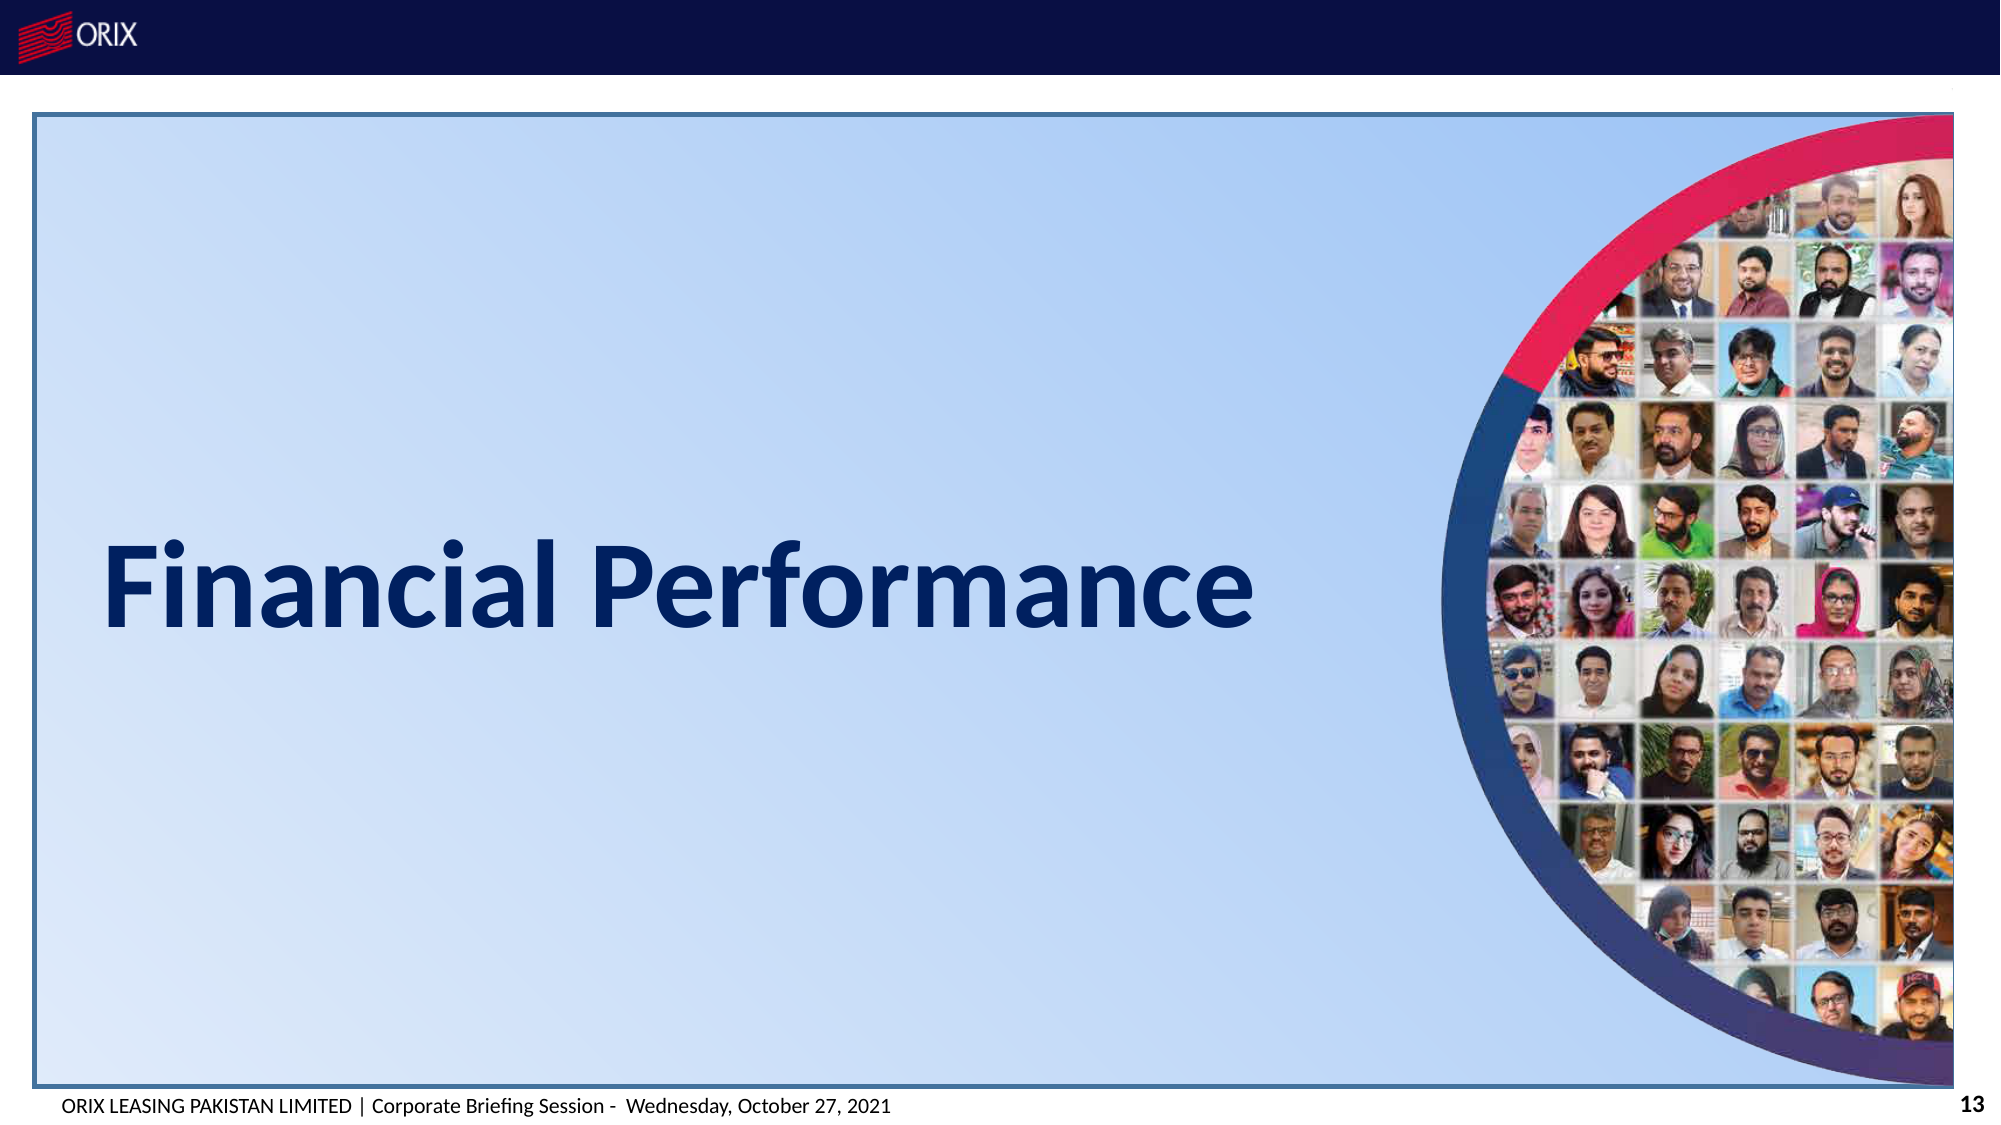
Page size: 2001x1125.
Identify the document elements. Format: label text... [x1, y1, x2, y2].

text_box [33, 114, 1414, 1087]
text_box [0, 0, 2000, 75]
text_box Financial Performance [87, 495, 1272, 660]
picture [1414, 88, 1953, 1103]
text_box ORIX LEASING PAKISTAN LIMITED | Corporate Briefing Session - Wednesday, October 27, 2021 [34, 1084, 920, 1125]
slide_number 13 [1550, 1081, 2000, 1124]
